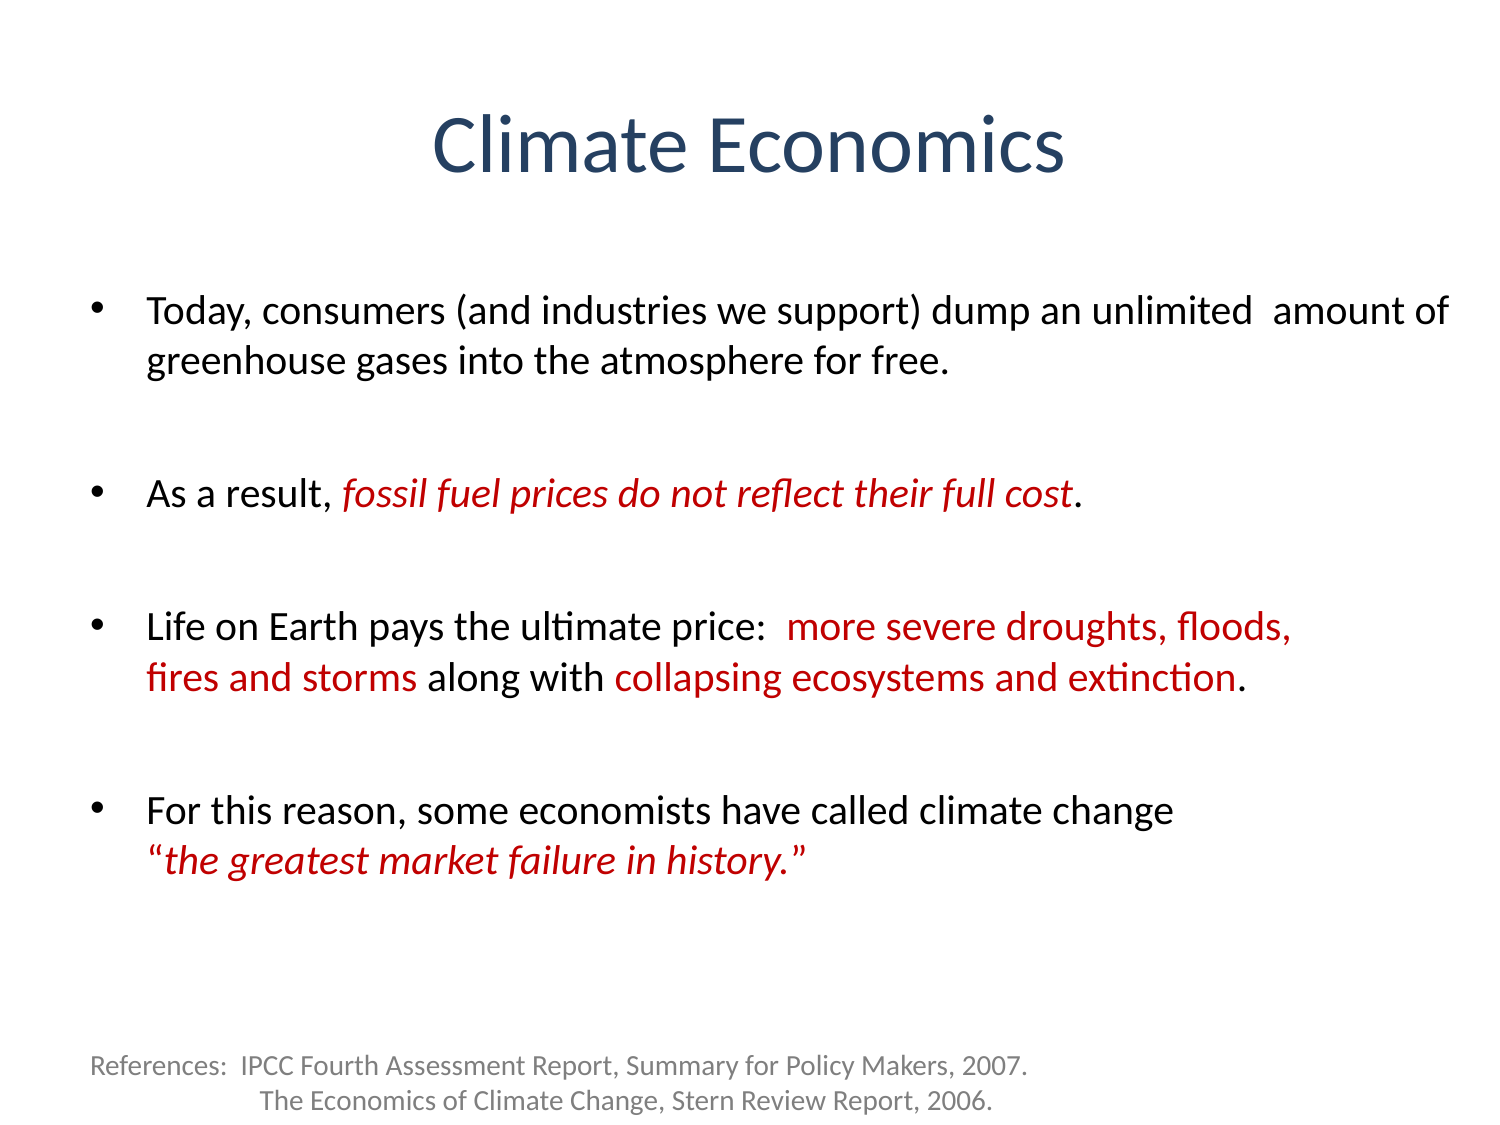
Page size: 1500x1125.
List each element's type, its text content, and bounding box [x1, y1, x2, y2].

list Today, consumers (and industries we support) dump an unlimited amount of greenhouse gases into the atmosphere for free. As a result, fossil fuel prices do not reflect their full cost. Life on Earth pays the ultimate price: more severe droughts, floods, fires and storms along with collapsing ecosystems and extinction. For this reason, some economists have called climate change “the greatest market failure in history.” [75, 275, 1500, 1075]
text_box References: IPCC Fourth Assessment Report, Summary for Policy Makers, 2007. The Economics of Climate Change, Stern Review Report, 2006. [75, 1039, 1163, 1124]
title Climate Economics [75, 45, 1425, 233]
